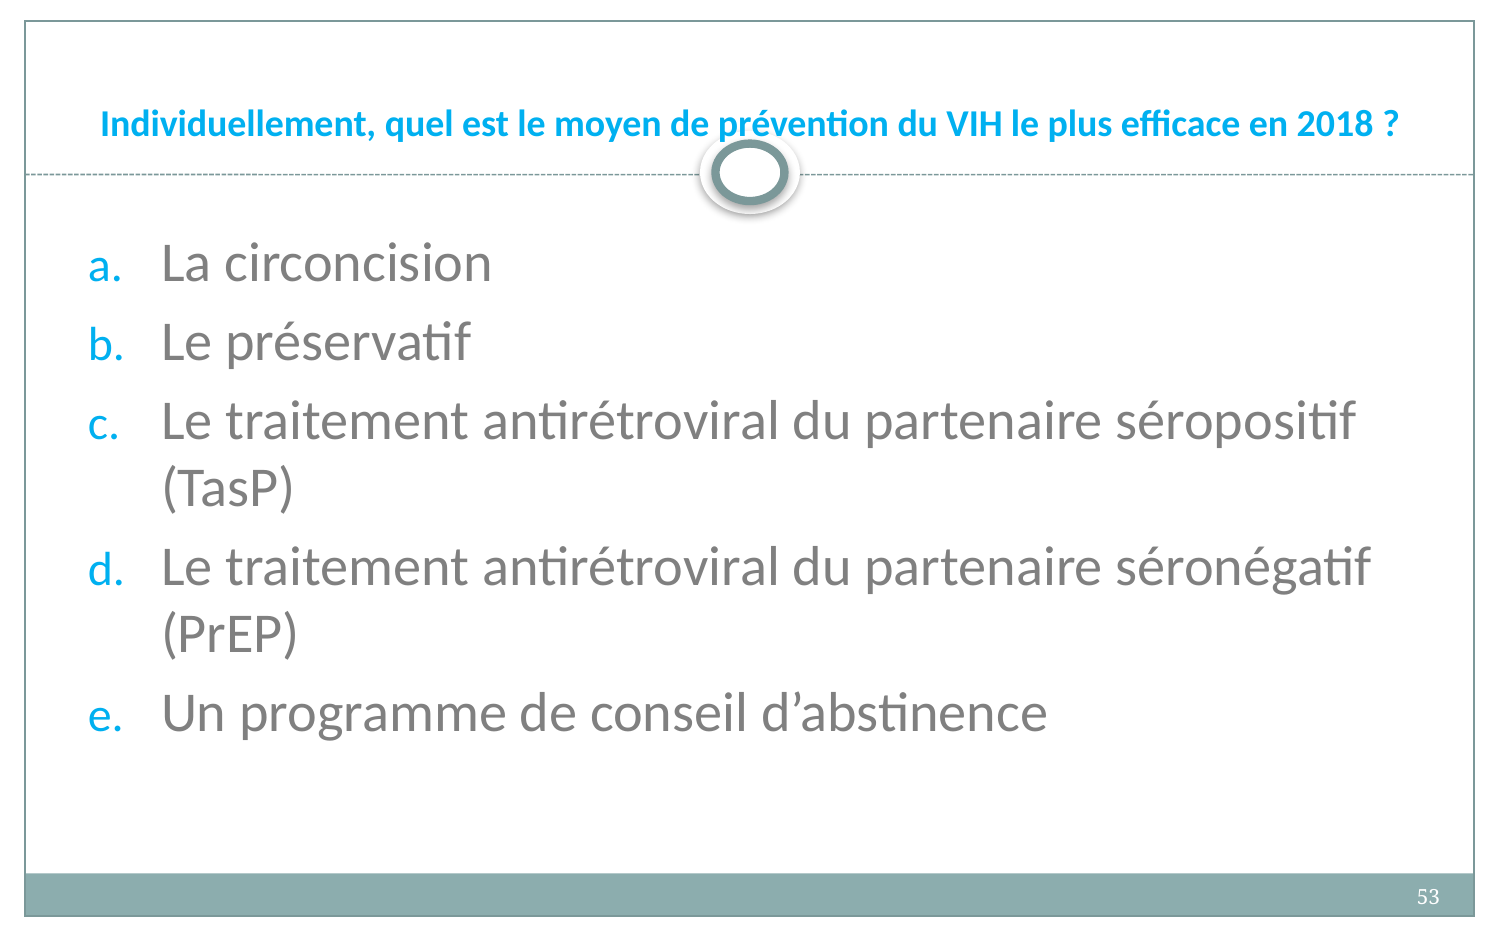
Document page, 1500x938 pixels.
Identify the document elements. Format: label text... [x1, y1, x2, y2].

list La circoncision Le préservatif Le traitement antirétroviral du partenaire séropositif (TasP) Le traitement antirétroviral du partenaire séronégatif (PrEP) Un programme de conseil d’abstinence [75, 218, 1425, 838]
title Individuellement, quel est le moyen de prévention du VIH le plus efficace en 2018 ? [75, 50, 1425, 151]
